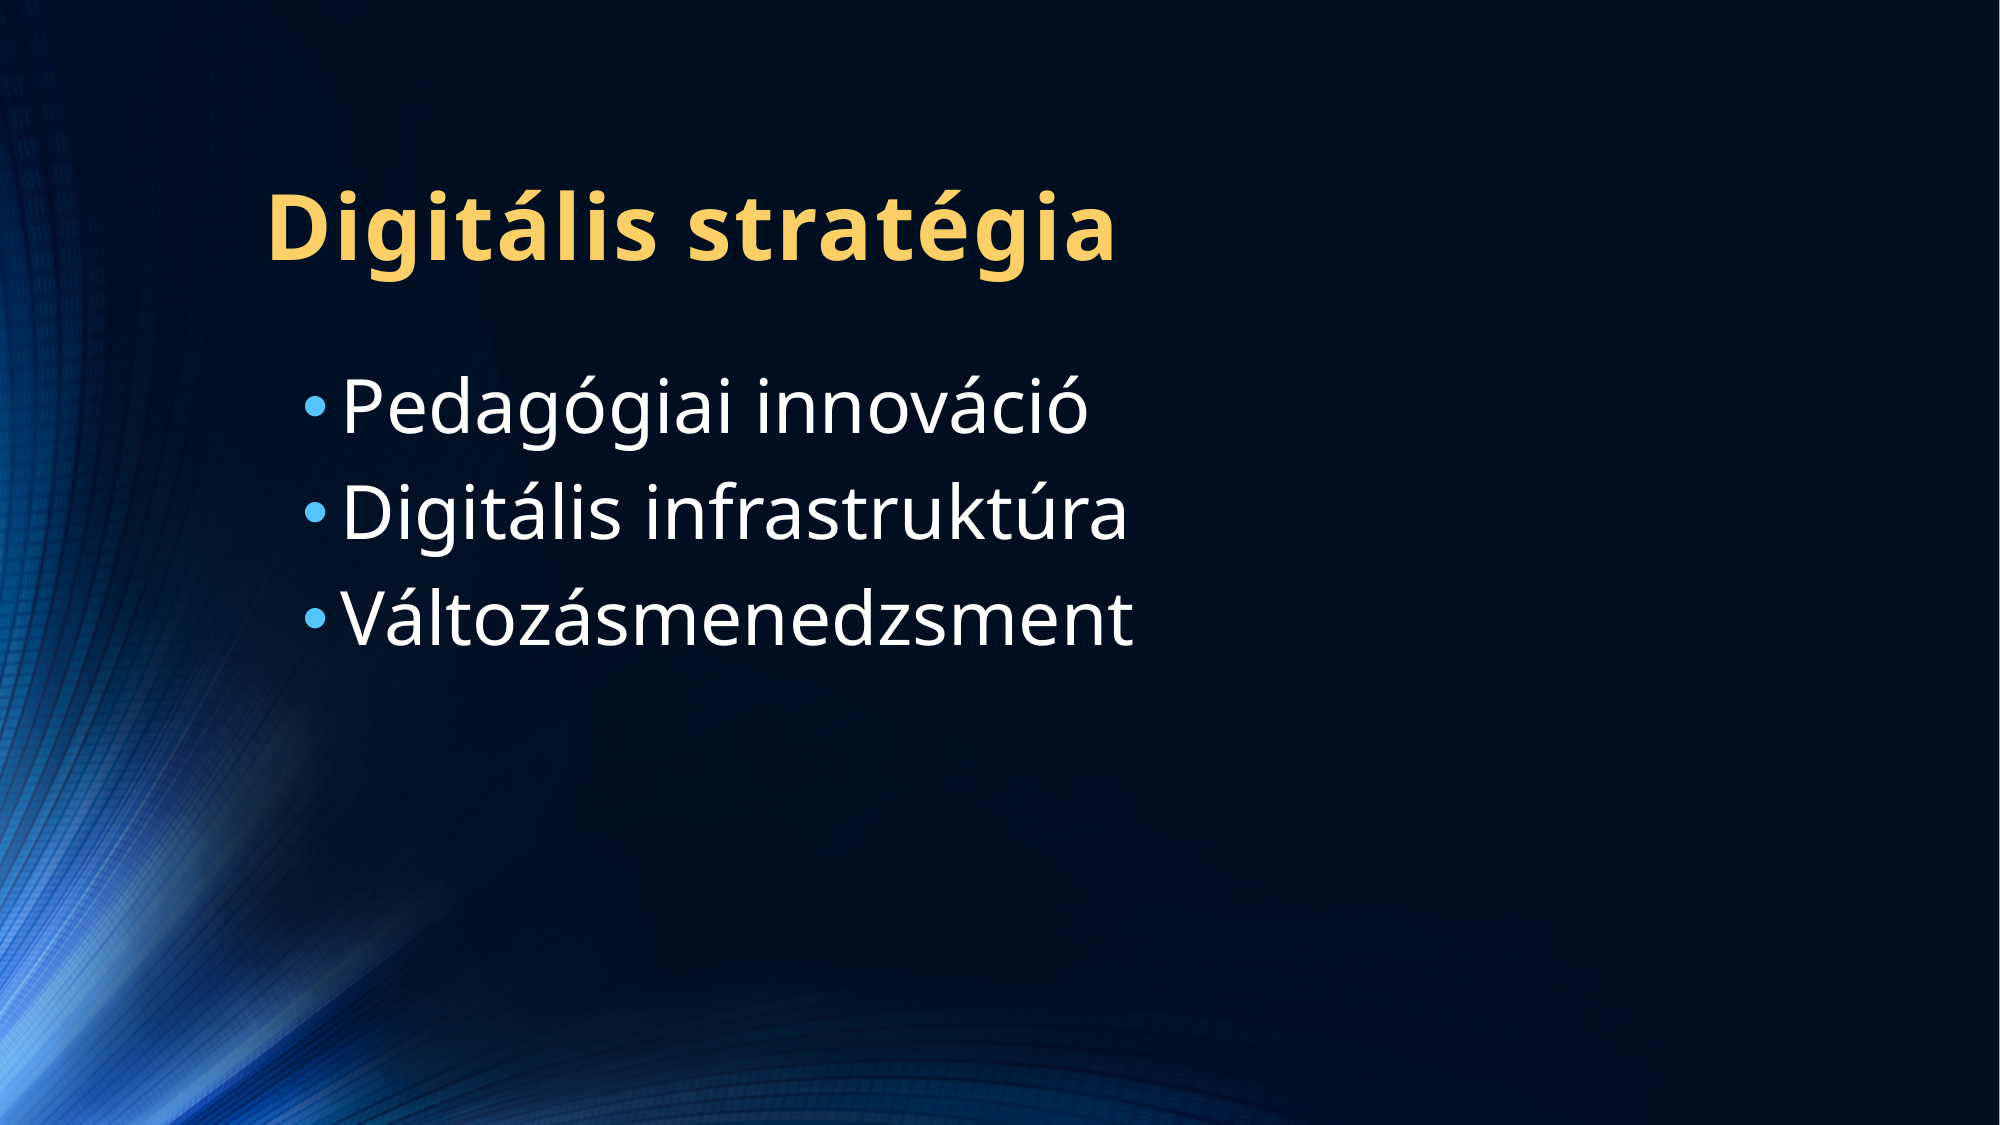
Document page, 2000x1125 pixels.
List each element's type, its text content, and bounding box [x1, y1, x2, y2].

title Digitális stratégia [249, 62, 1750, 288]
list Pedagógiai innováció Digitális infrastruktúra Változásmenedzsment [249, 361, 1749, 799]
picture [0, 0, 2000, 1125]
